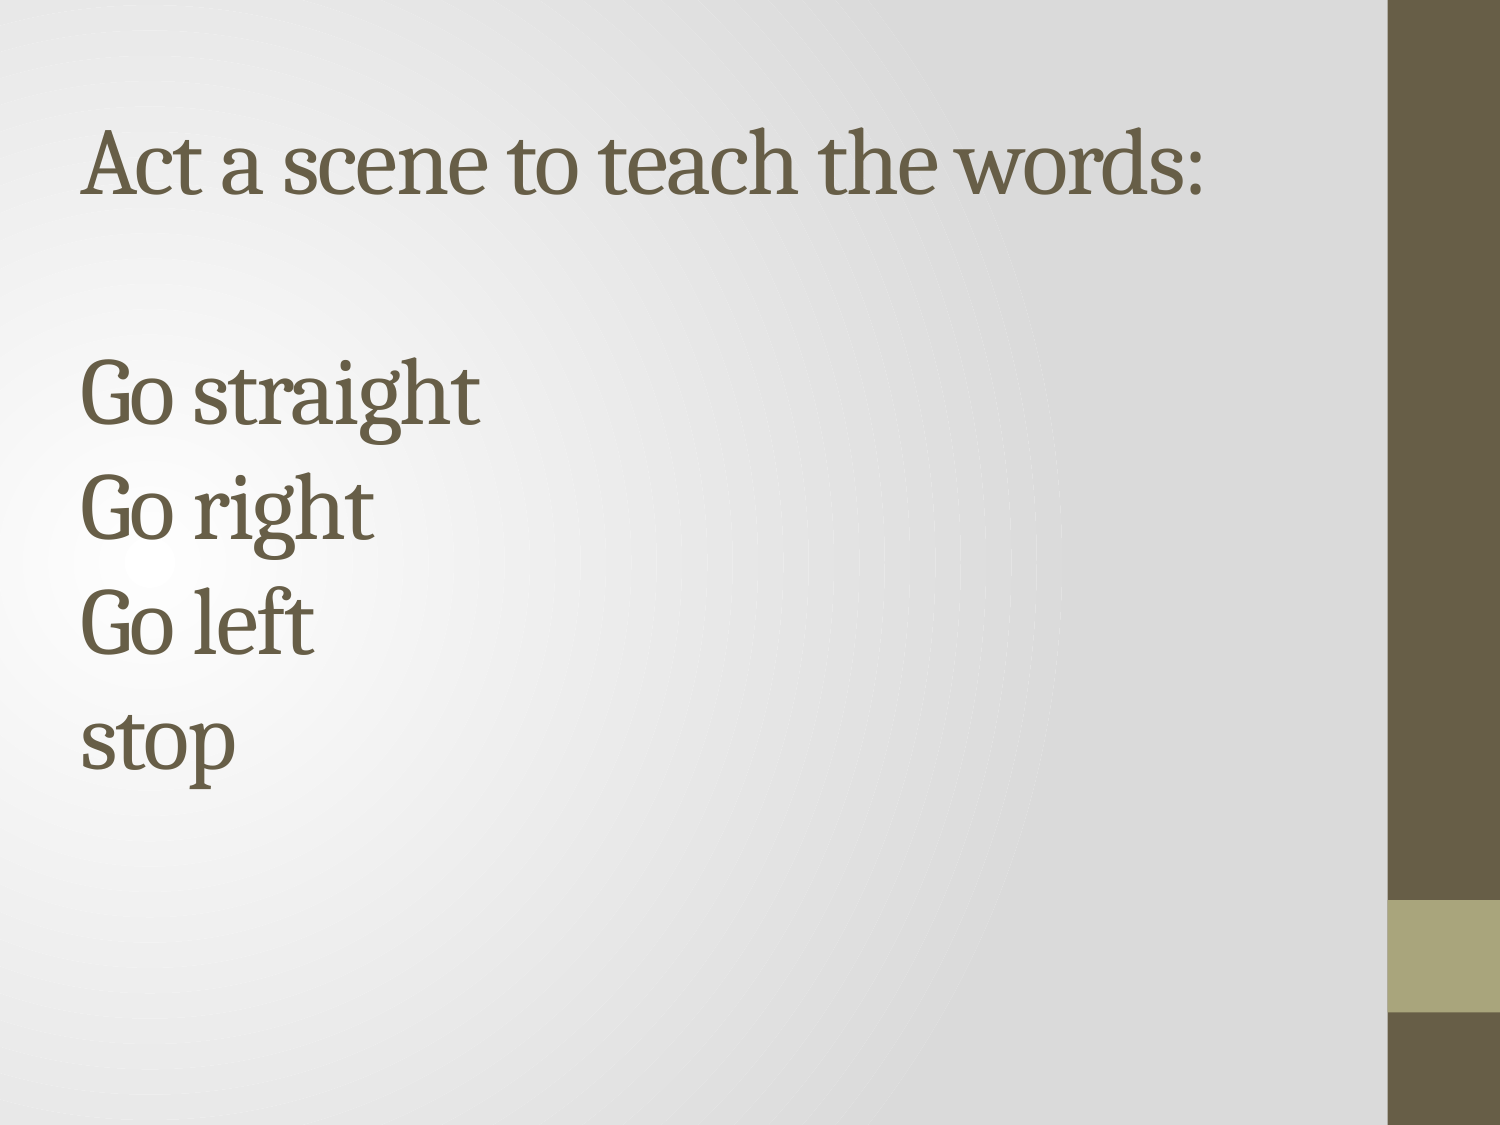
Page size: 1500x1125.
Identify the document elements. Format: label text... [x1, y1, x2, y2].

title Act a scene to teach the words: Go straight Go right Go left stop [64, 349, 1315, 538]
